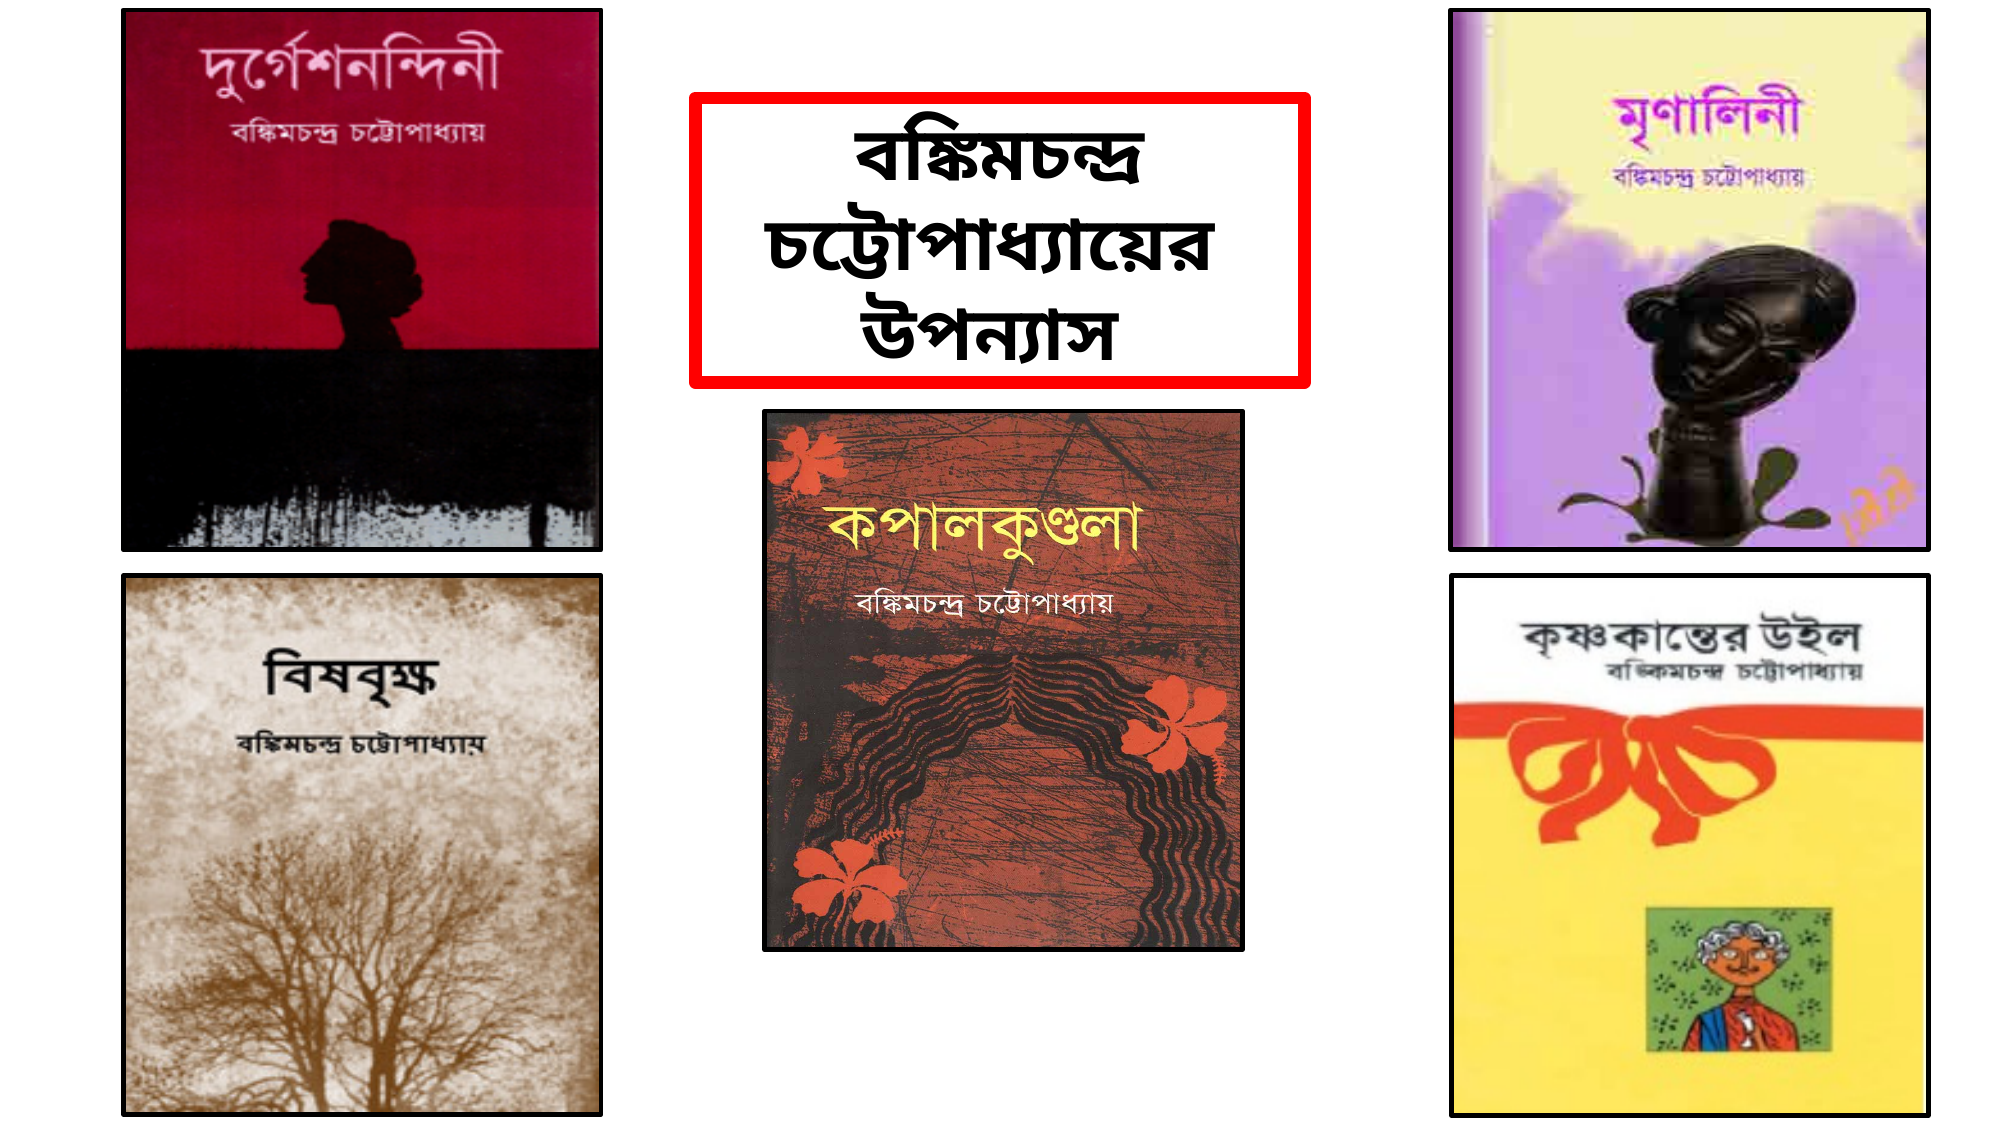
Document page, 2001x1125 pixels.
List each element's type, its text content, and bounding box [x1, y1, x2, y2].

text_box বঙ্কিমচন্দ্র চট্টোপাধ্যায়ের উপন্যাস [695, 97, 1305, 383]
picture [766, 413, 1240, 948]
picture [1452, 12, 1926, 548]
picture [125, 577, 599, 1113]
picture [1453, 577, 1926, 1114]
picture [125, 12, 599, 548]
